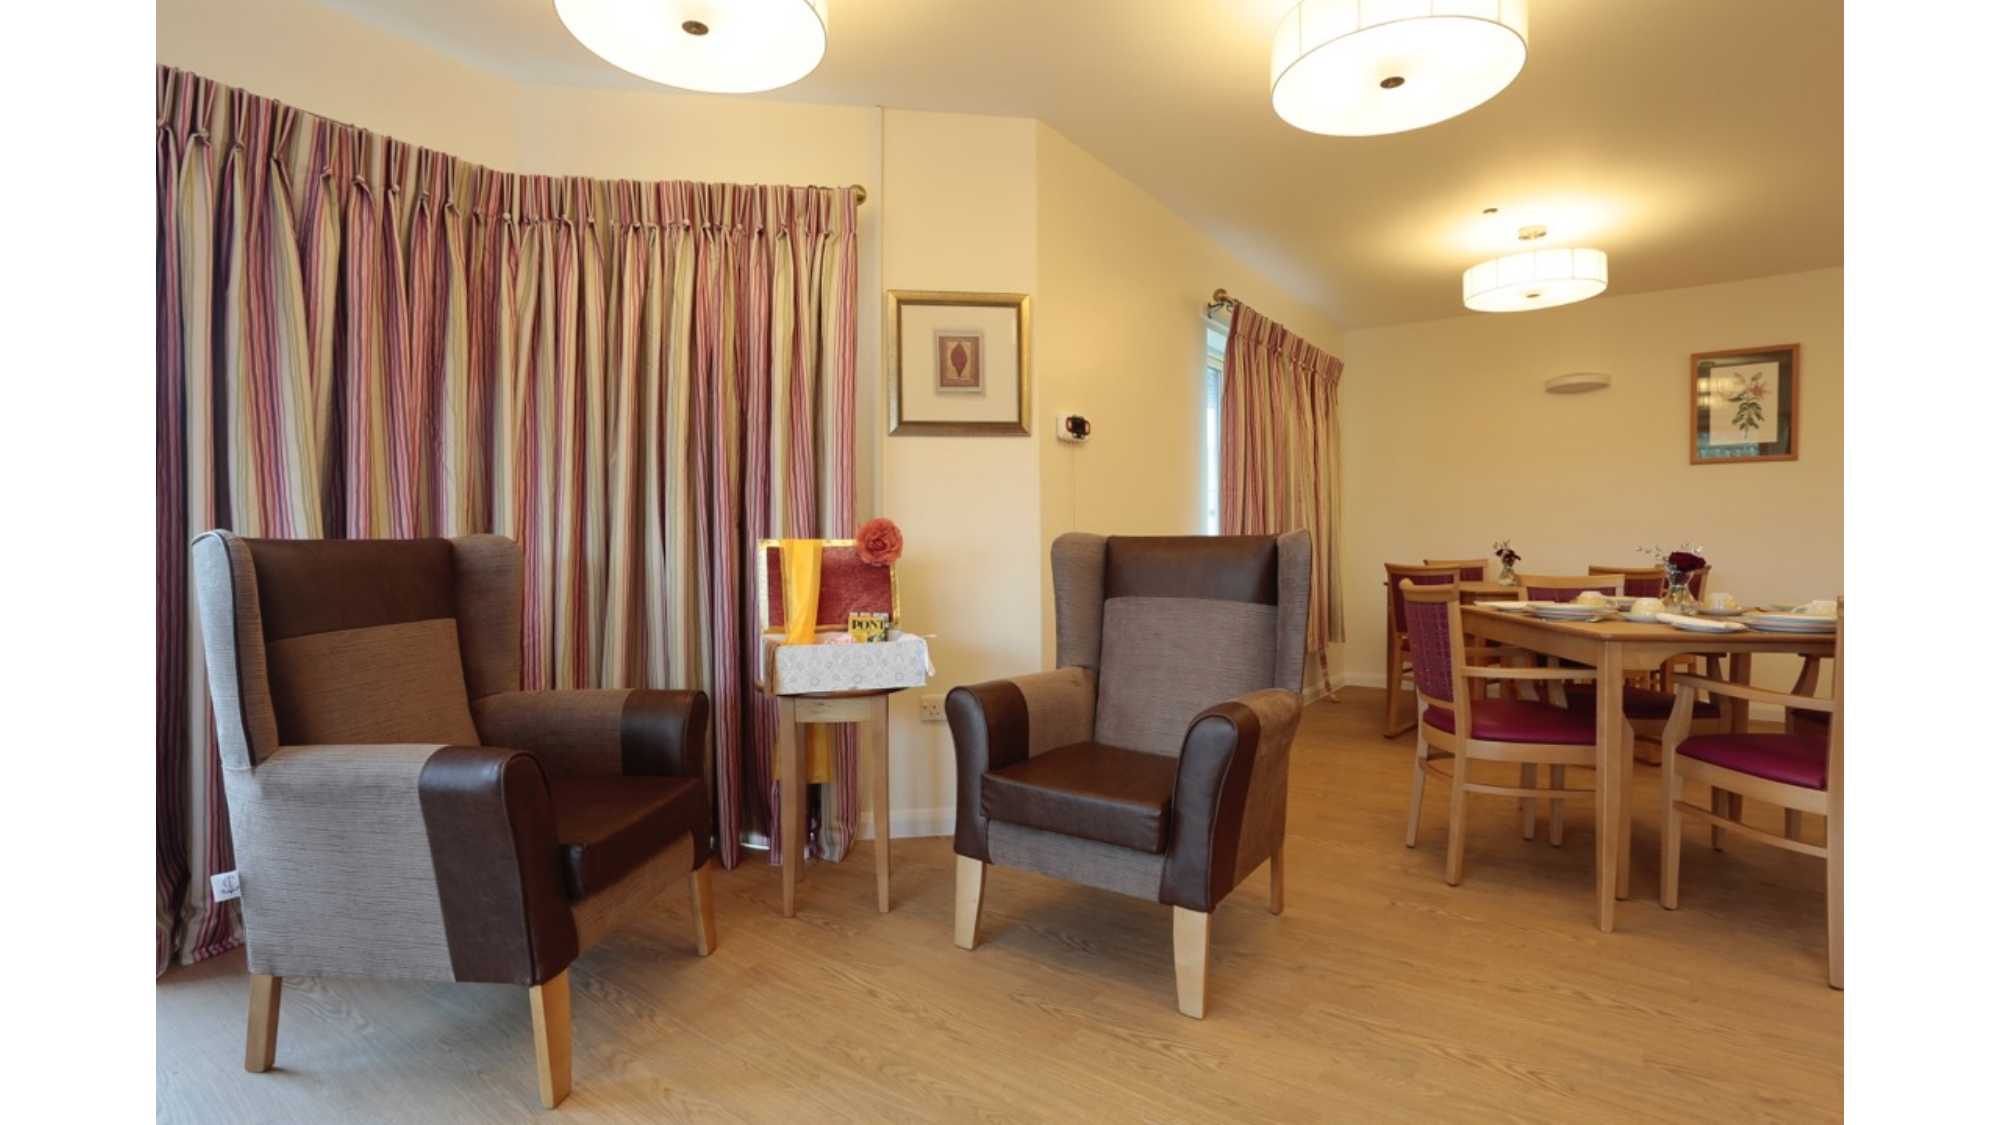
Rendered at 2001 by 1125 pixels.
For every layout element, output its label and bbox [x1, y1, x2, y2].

picture [156, 0, 1844, 1125]
